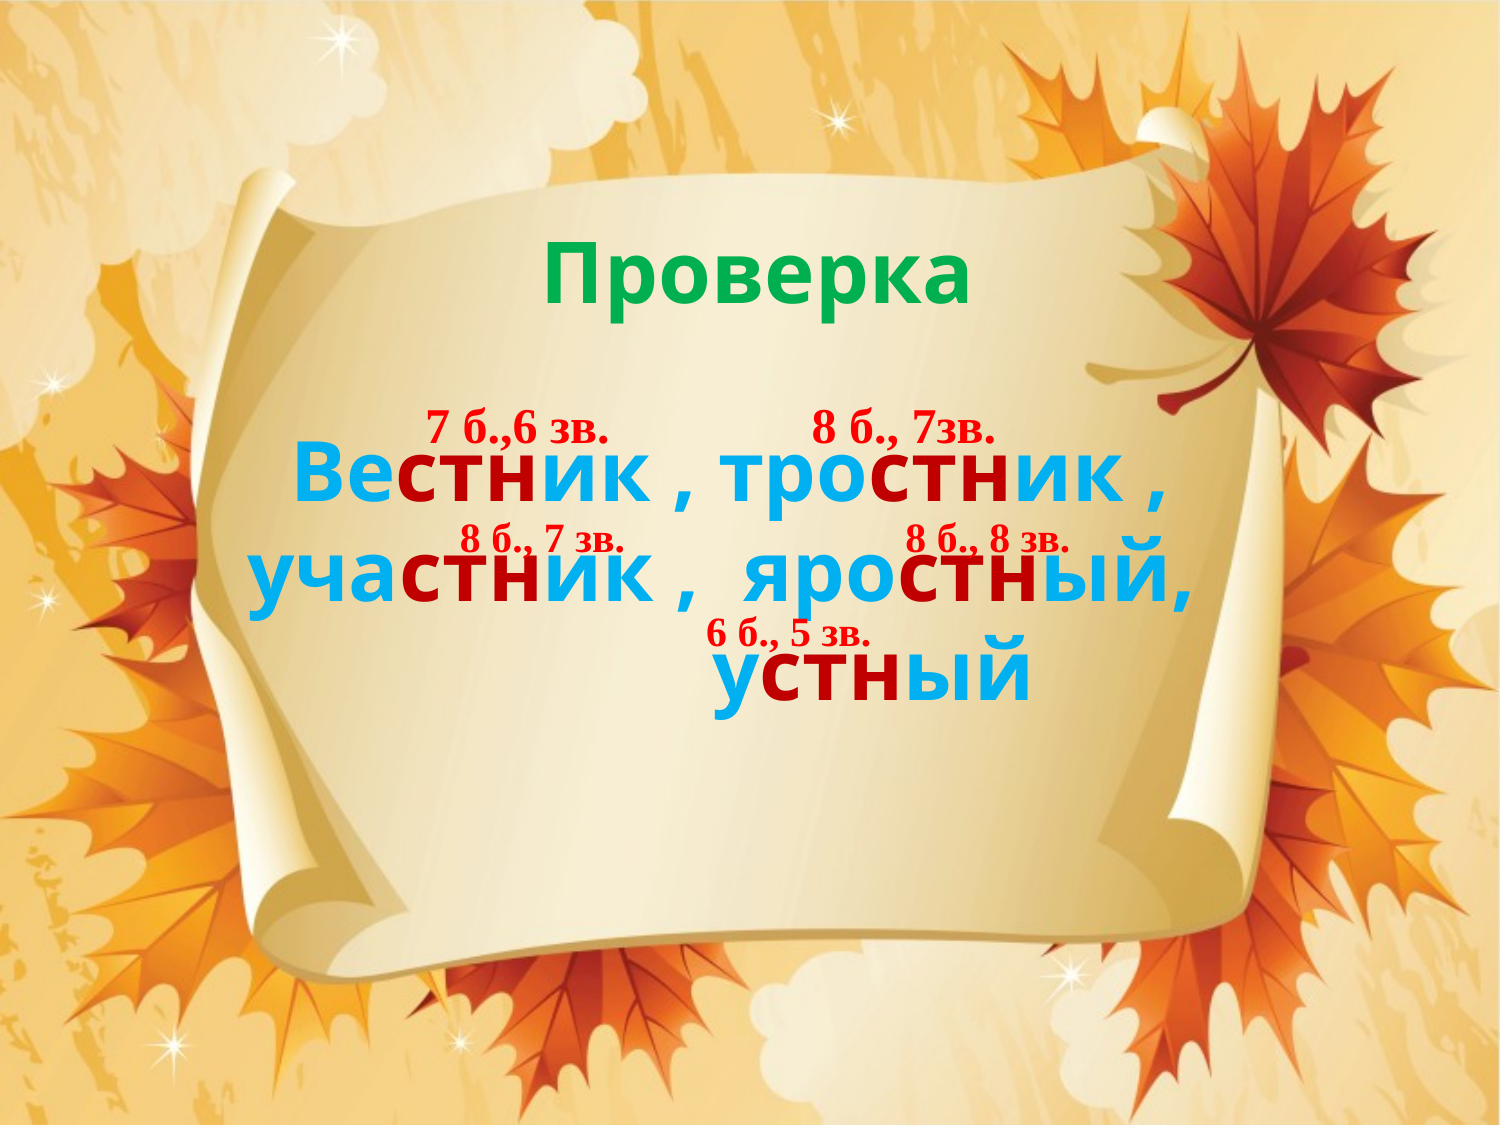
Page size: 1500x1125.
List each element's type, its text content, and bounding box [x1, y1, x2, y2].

text_box 6 б., 5 зв. [691, 597, 938, 663]
text_box 8 б., 8 зв. [890, 503, 1102, 569]
text_box 7 б.,6 зв. [410, 386, 692, 462]
title Проверка [93, 199, 1444, 340]
list Вестник , тростник , участник , яростный, устный [140, 409, 1278, 962]
text_box 8 б., 7зв. [796, 386, 1090, 462]
picture [0, 0, 1500, 1125]
text_box 8 б., 7 зв. [445, 503, 774, 569]
